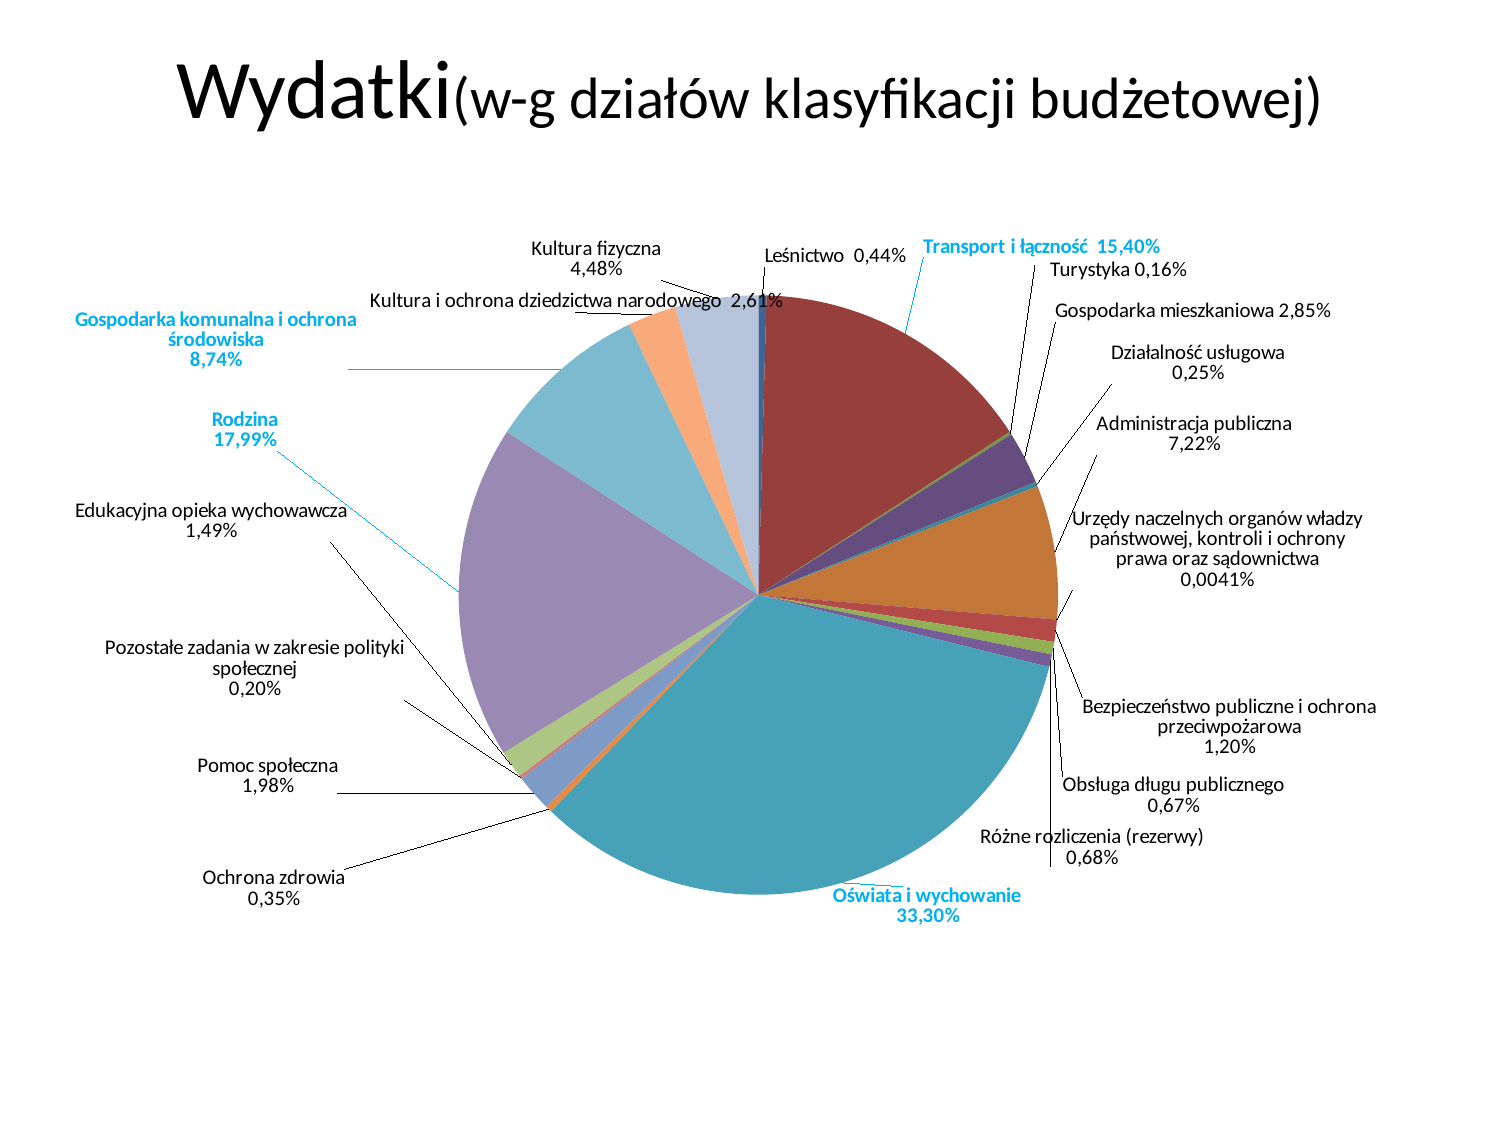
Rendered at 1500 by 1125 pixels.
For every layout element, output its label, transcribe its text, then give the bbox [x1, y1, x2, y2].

chart [74, 148, 1448, 1036]
title Wydatki(w-g działów klasyfikacji budżetowej) [75, 45, 1425, 126]
